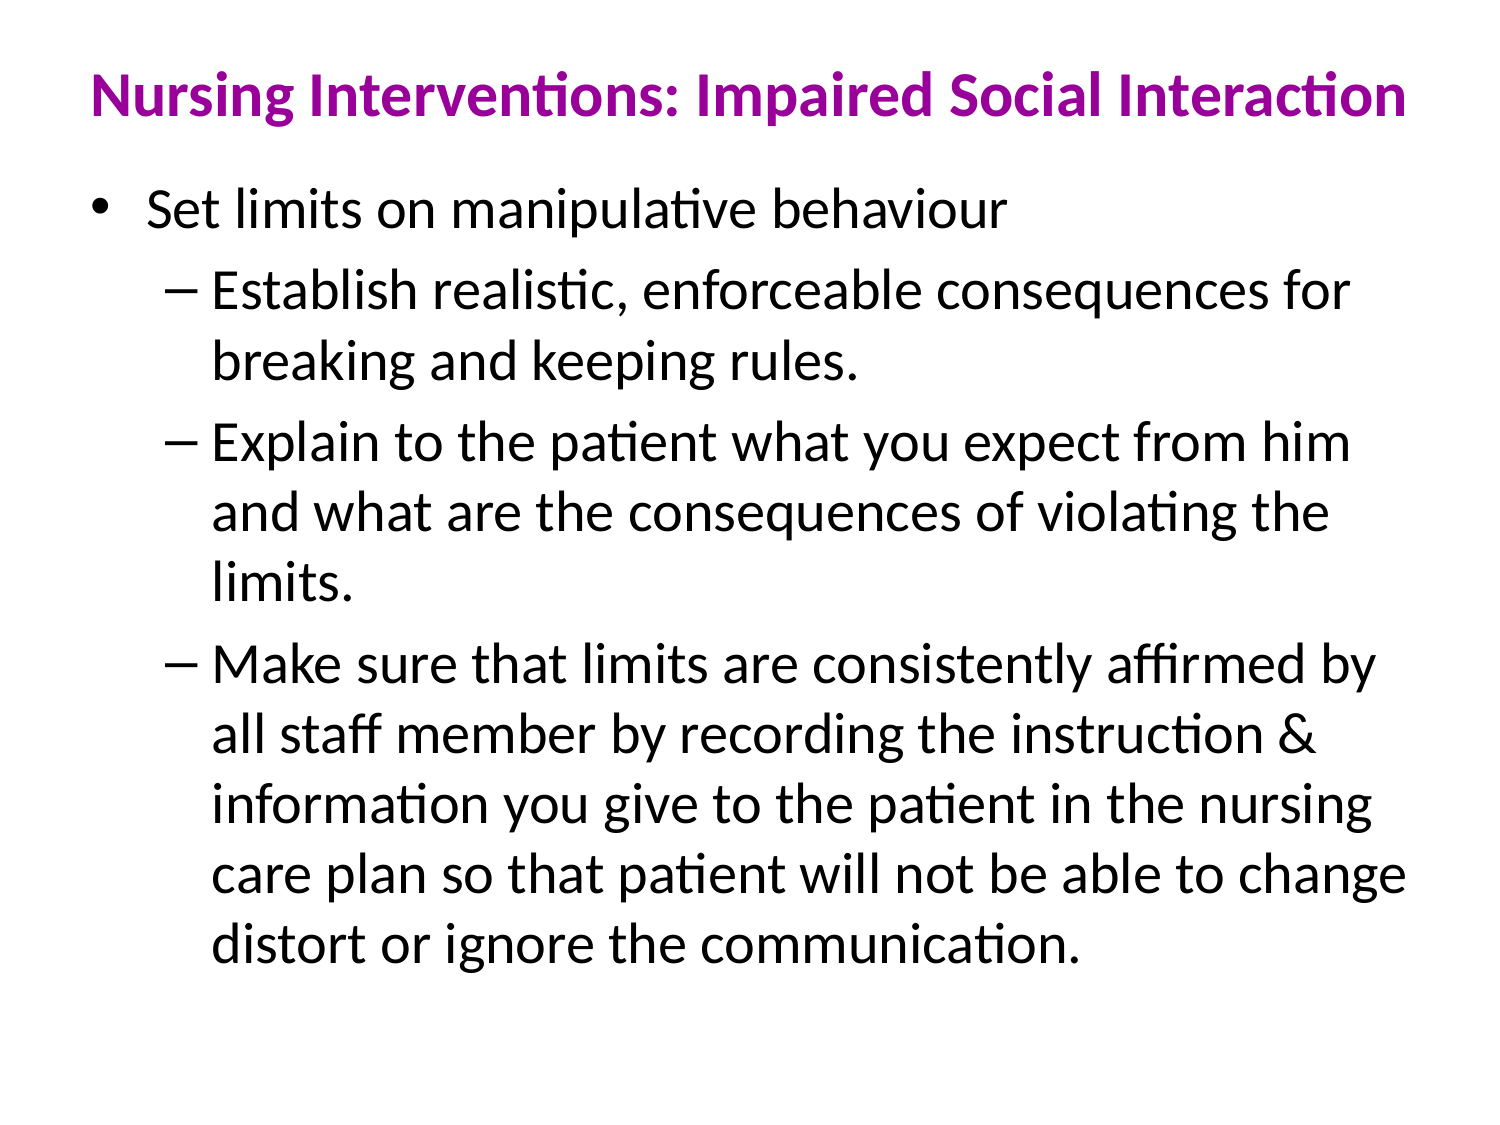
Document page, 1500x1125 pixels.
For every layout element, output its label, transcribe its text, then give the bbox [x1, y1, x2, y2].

title Nursing Interventions: Impaired Social Interaction [37, 45, 1463, 138]
list Set limits on manipulative behaviour Establish realistic, enforceable consequences for breaking and keeping rules. Explain to the patient what you expect from him and what are the consequences of violating the limits. Make sure that limits are consistently affirmed by all staff member by recording the instruction & information you give to the patient in the nursing care plan so that patient will not be able to change distort or ignore the communication. [75, 162, 1425, 1005]
